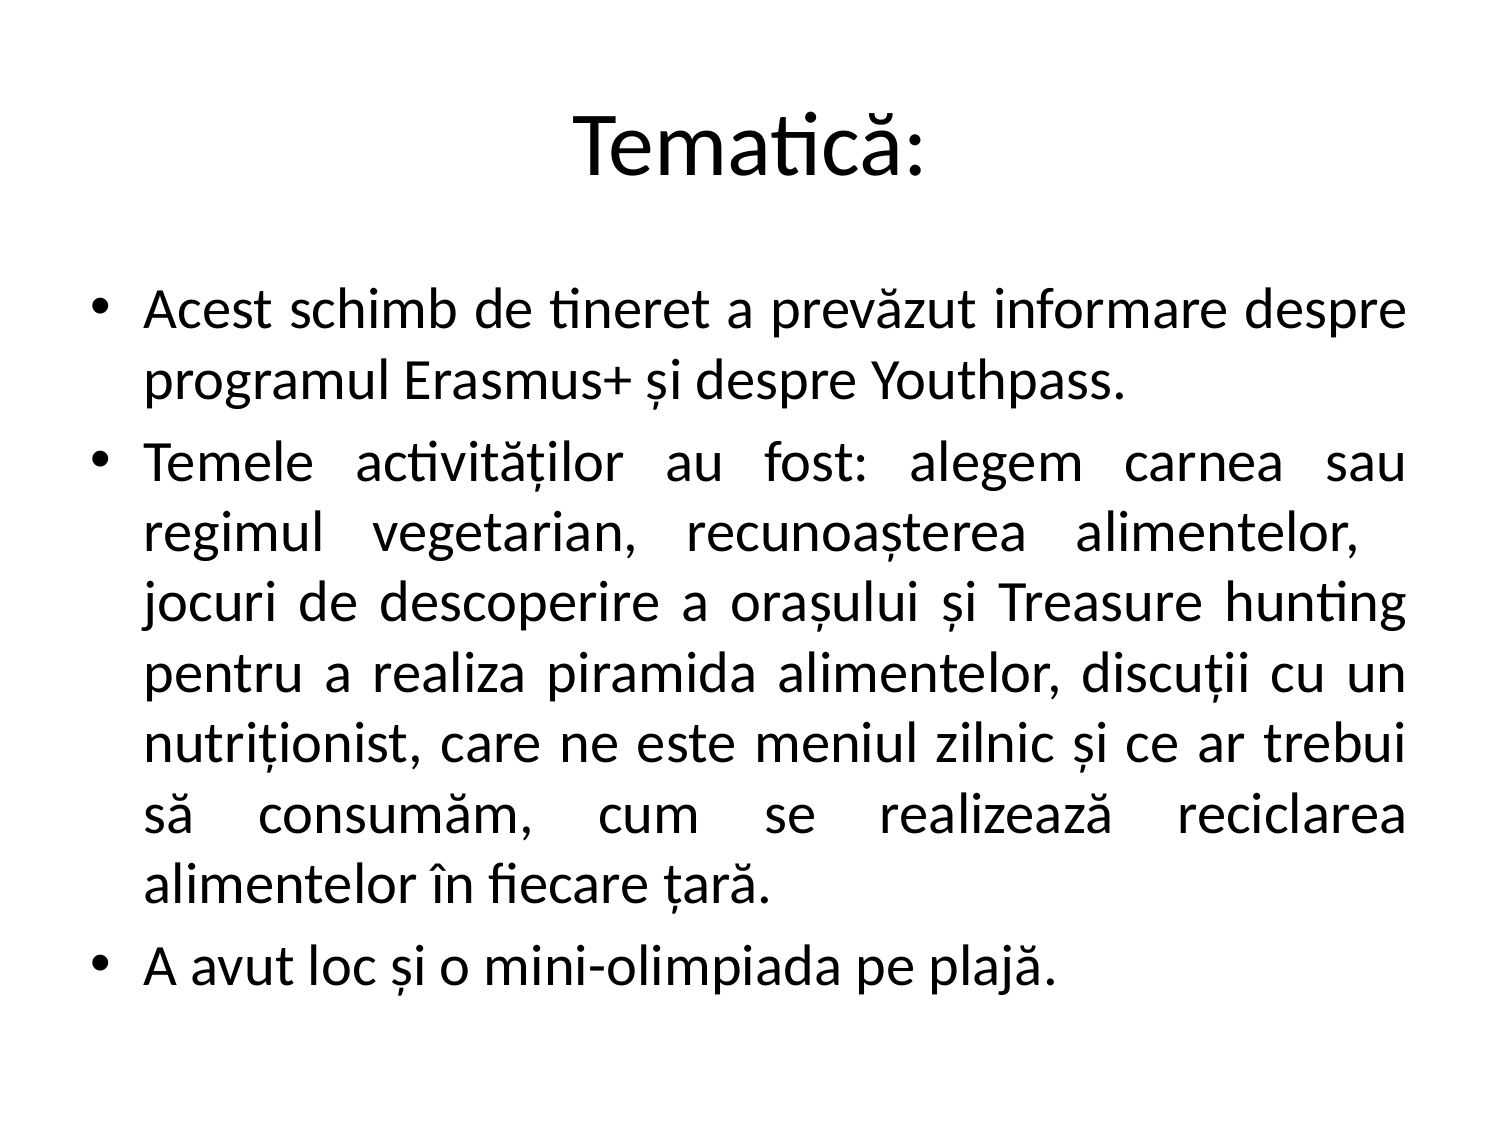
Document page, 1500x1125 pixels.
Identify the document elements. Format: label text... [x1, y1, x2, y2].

list Acest schimb de tineret a prevăzut informare despre programul Erasmus+ şi despre Youthpass. Temele activităţilor au fost: alegem carnea sau regimul vegetarian, recunoaşterea alimentelor, jocuri de descoperire a oraşului şi Treasure hunting pentru a realiza piramida alimentelor, discuţii cu un nutriţionist, care ne este meniul zilnic şi ce ar trebui să consumăm, cum se realizează reciclarea alimentelor în fiecare ţară. A avut loc şi o mini-olimpiada pe plajă. [75, 262, 1425, 1005]
title Tematică: [75, 45, 1425, 233]
